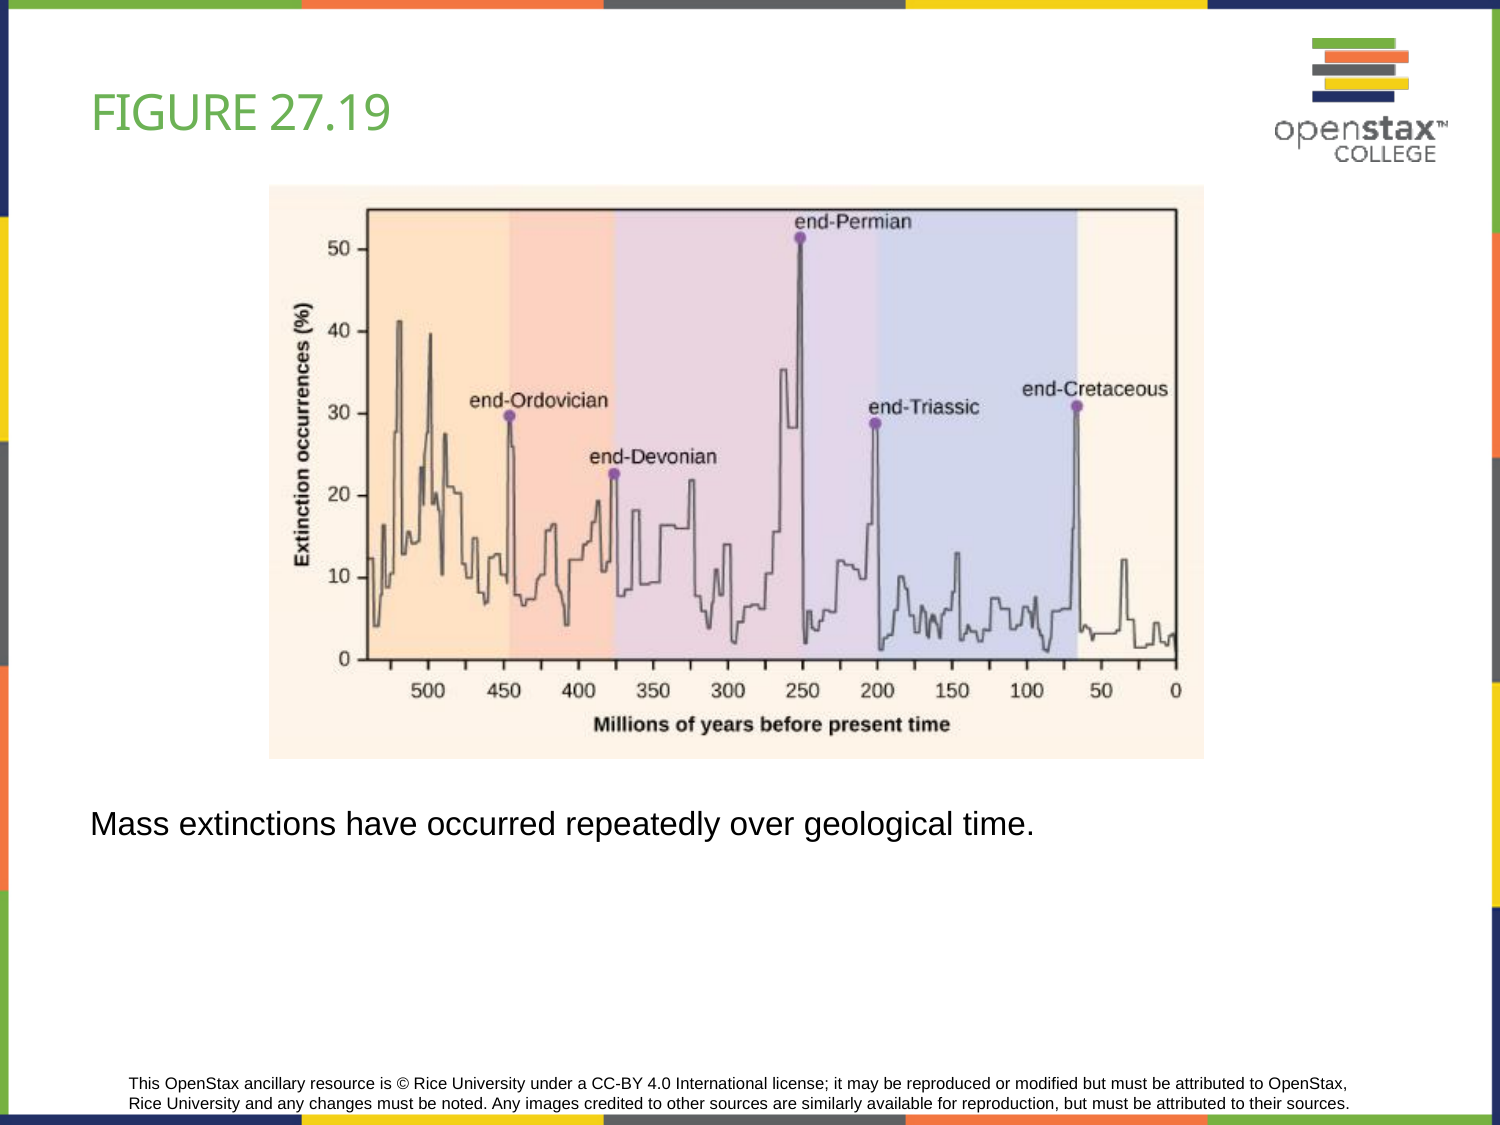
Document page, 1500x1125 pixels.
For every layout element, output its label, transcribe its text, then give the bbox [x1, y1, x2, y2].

footer This OpenStax ancillary resource is © Rice University under a CC-BY 4.0 International license; it may be reproduced or modified but must be attributed to OpenStax, Rice University and any changes must be noted. Any images credited to other sources are similarly available for reproduction, but must be attributed to their sources. [113, 1065, 1398, 1112]
title Figure 27.19 [75, 39, 1273, 148]
list Mass extinctions have occurred repeatedly over geological time. [75, 794, 1398, 986]
picture [0, 0, 1500, 1125]
